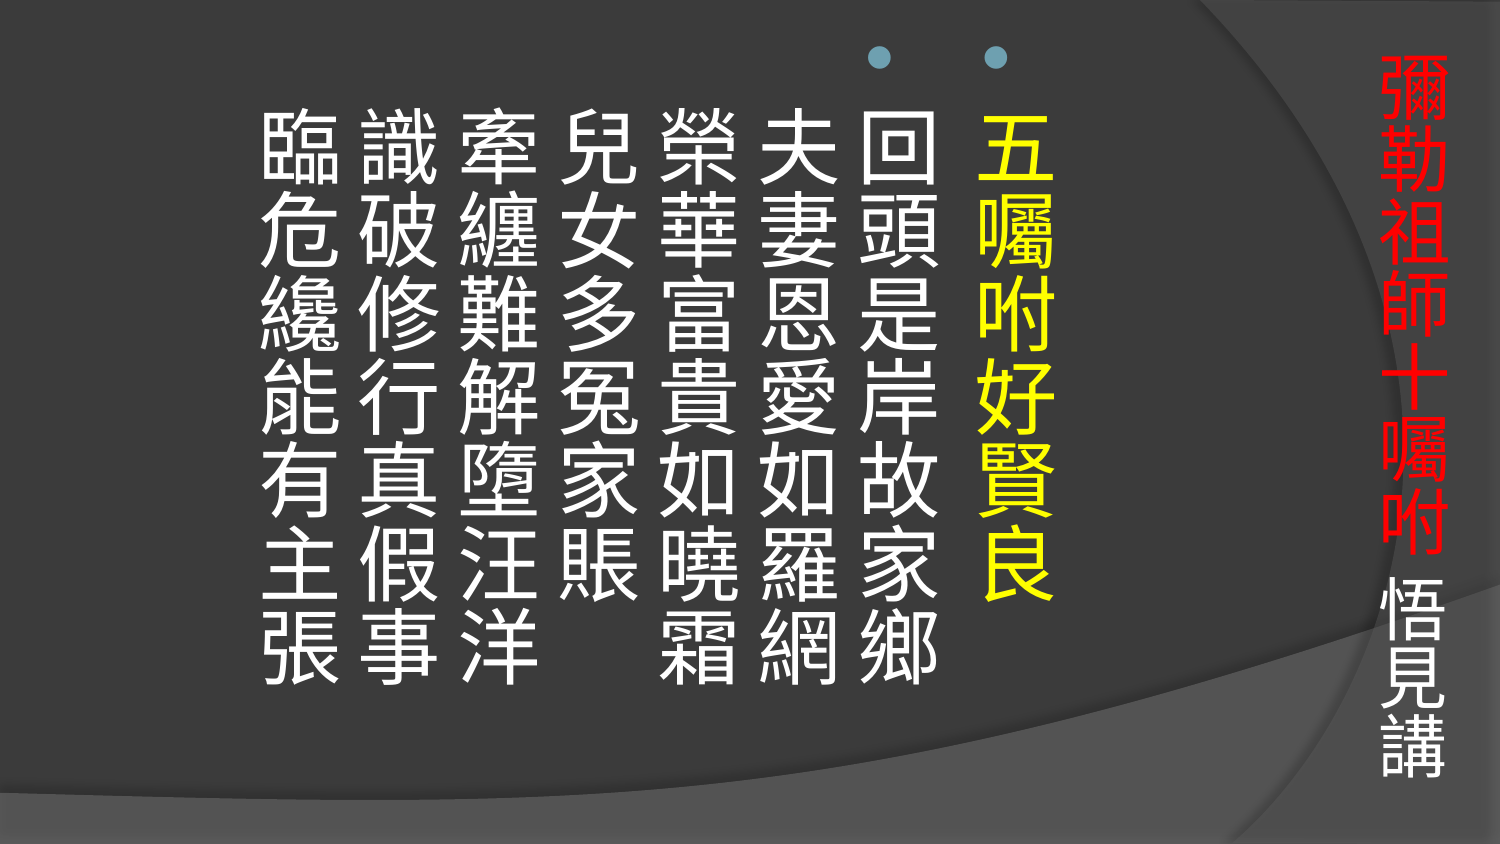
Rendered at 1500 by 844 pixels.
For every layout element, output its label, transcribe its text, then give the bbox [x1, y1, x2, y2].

list 五囑咐好賢良 回頭是岸故家鄉 夫妻恩愛如羅網 榮華富貴如曉霜 兒女多冤家賬 牽纏難解墮汪洋 識破修行真假事 臨危纔能有主張 [29, 21, 1353, 825]
title 彌勒祖師十囑咐 悟見講 [1352, 20, 1473, 812]
